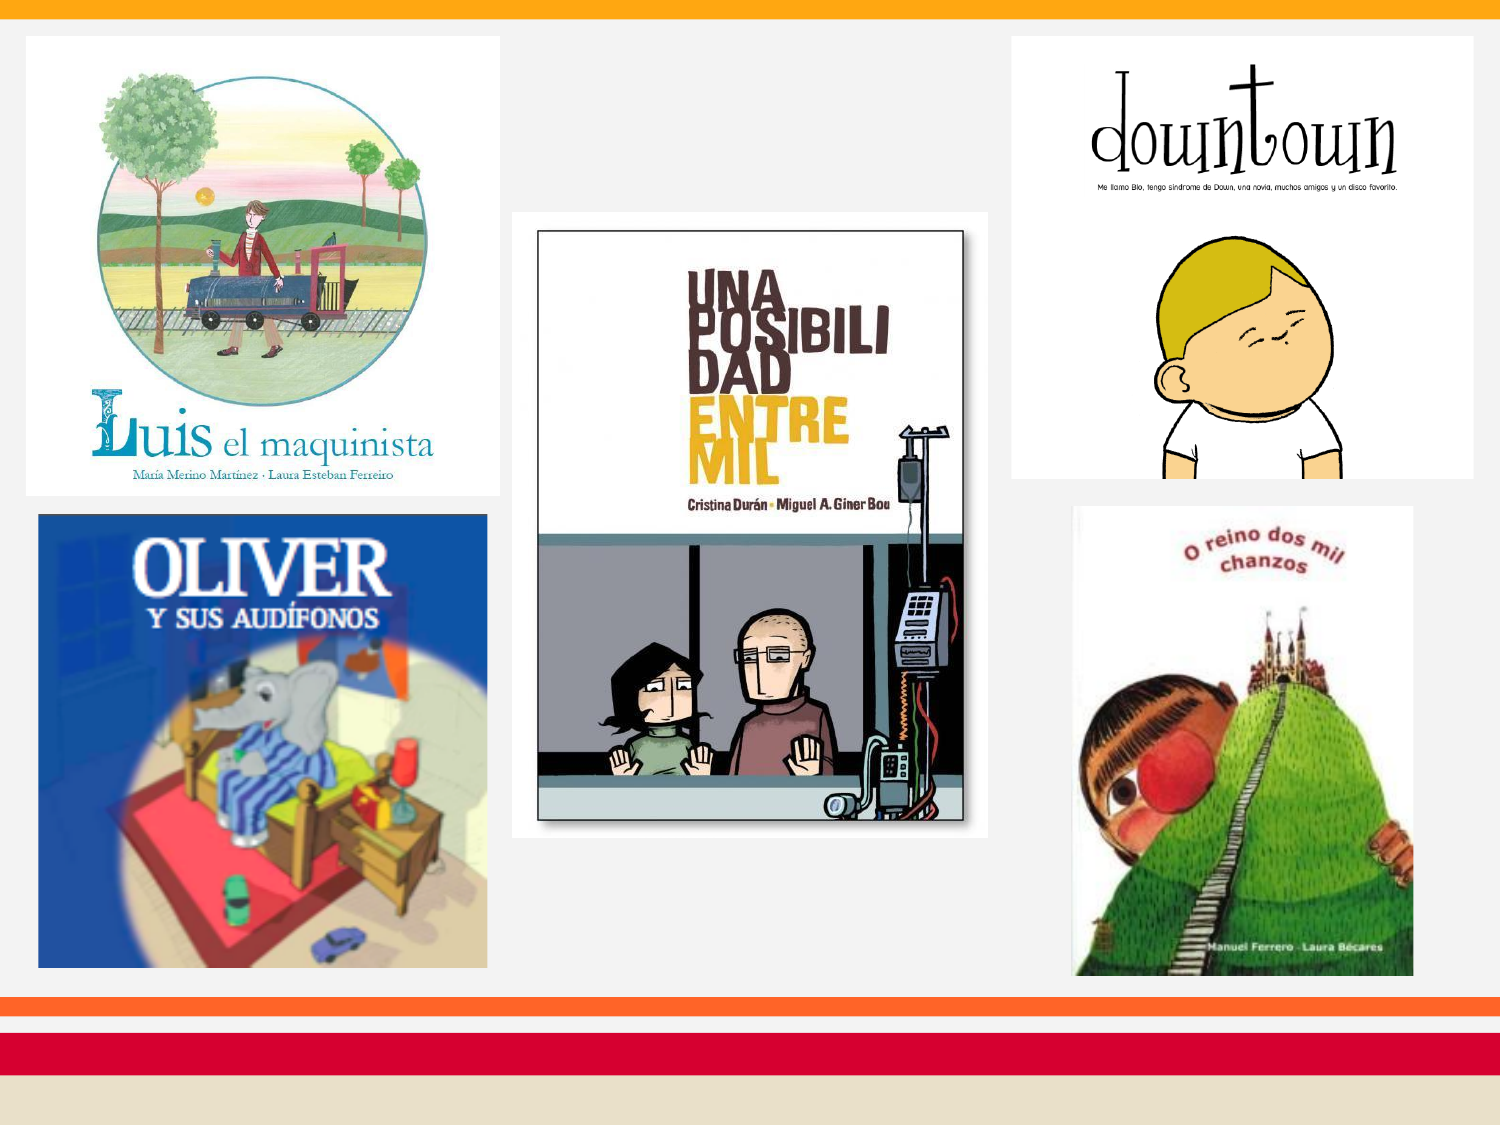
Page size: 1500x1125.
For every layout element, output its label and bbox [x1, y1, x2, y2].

text_box [25, 36, 500, 496]
text_box [38, 514, 488, 968]
text_box [1011, 36, 1474, 479]
text_box [512, 212, 988, 839]
text_box [1071, 506, 1414, 976]
